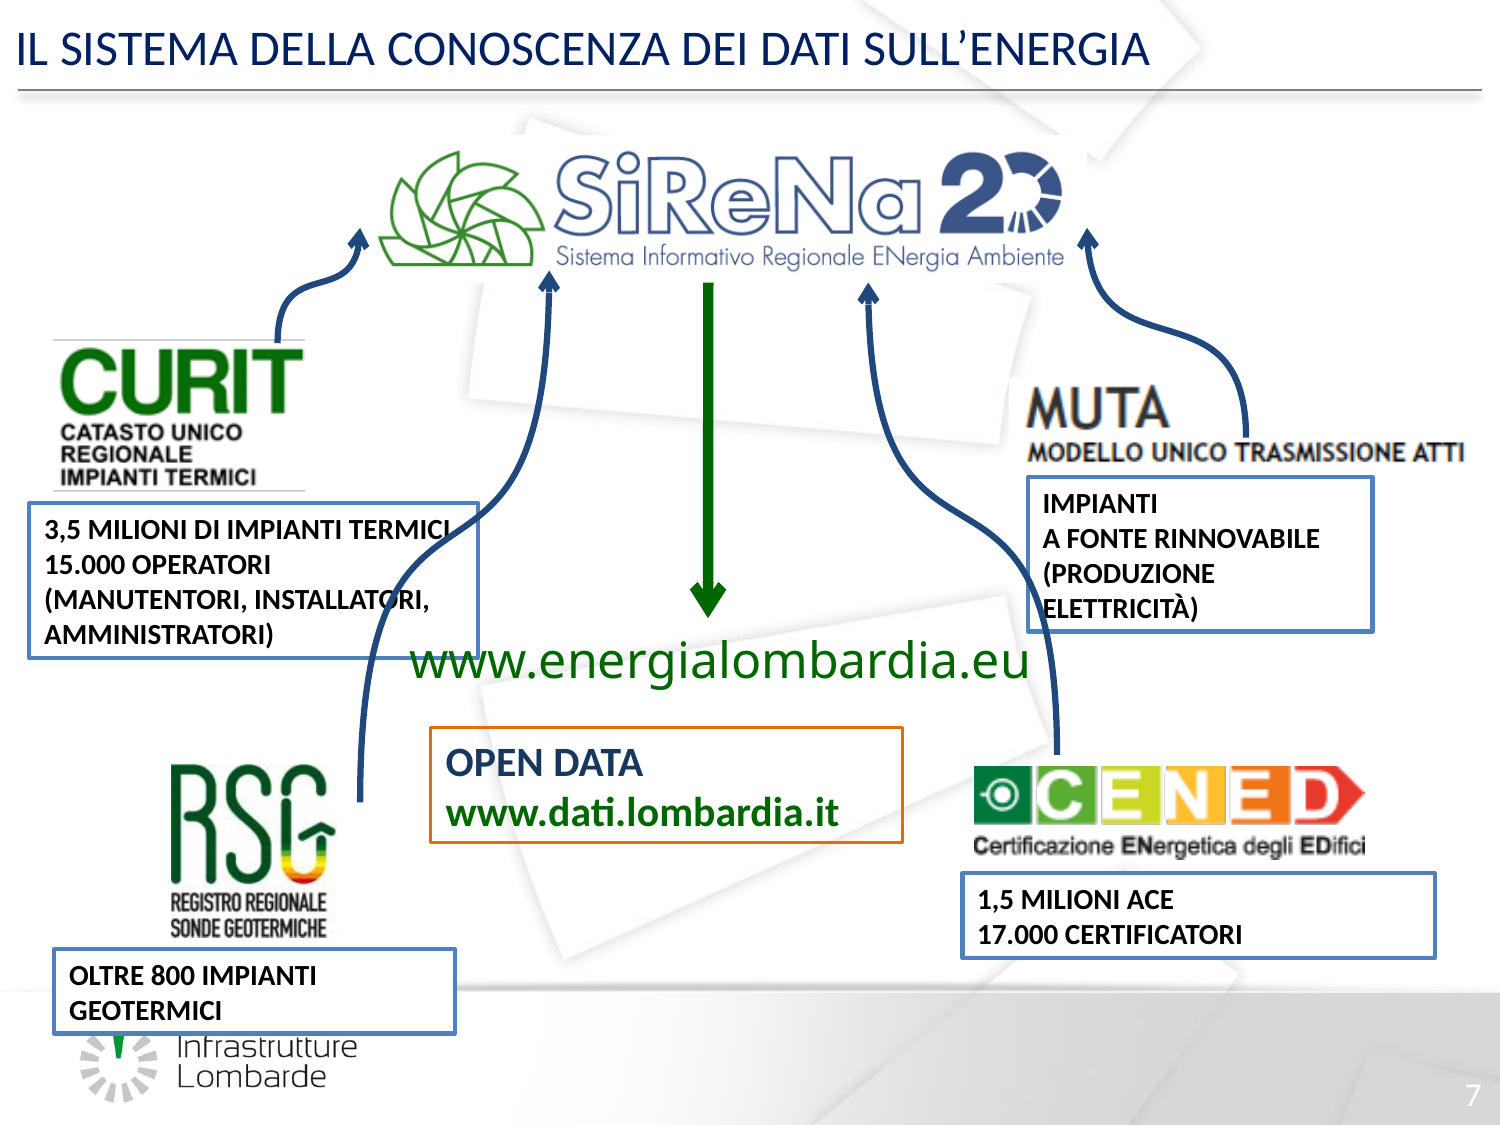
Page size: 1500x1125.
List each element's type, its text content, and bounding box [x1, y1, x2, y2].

text_box www.energialombardia.eu [360, 622, 1081, 697]
text_box IL SISTEMA DELLA CONOSCENZA DEI DATI SULL’ENERGIA [0, 7, 1448, 83]
text_box Impianti a fonte rinnovabile (produzione elettricità) [1081, 482, 1373, 632]
text_box Oltre 800 impianti geotermici [54, 948, 455, 1034]
text_box OPEN DATA www.dati.lombardia.it [430, 727, 903, 843]
text_box 1,5 milioni ACE 17.000 certificatori [962, 873, 1436, 958]
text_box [726, 424, 1200, 614]
picture [0, 0, 1500, 1125]
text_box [260, 243, 377, 327]
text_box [1061, 252, 1272, 413]
text_box 3,5 milioni di impianti termici 15.000 operatori (manutentori, installatori, amministratori) [29, 503, 360, 658]
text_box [188, 441, 721, 632]
